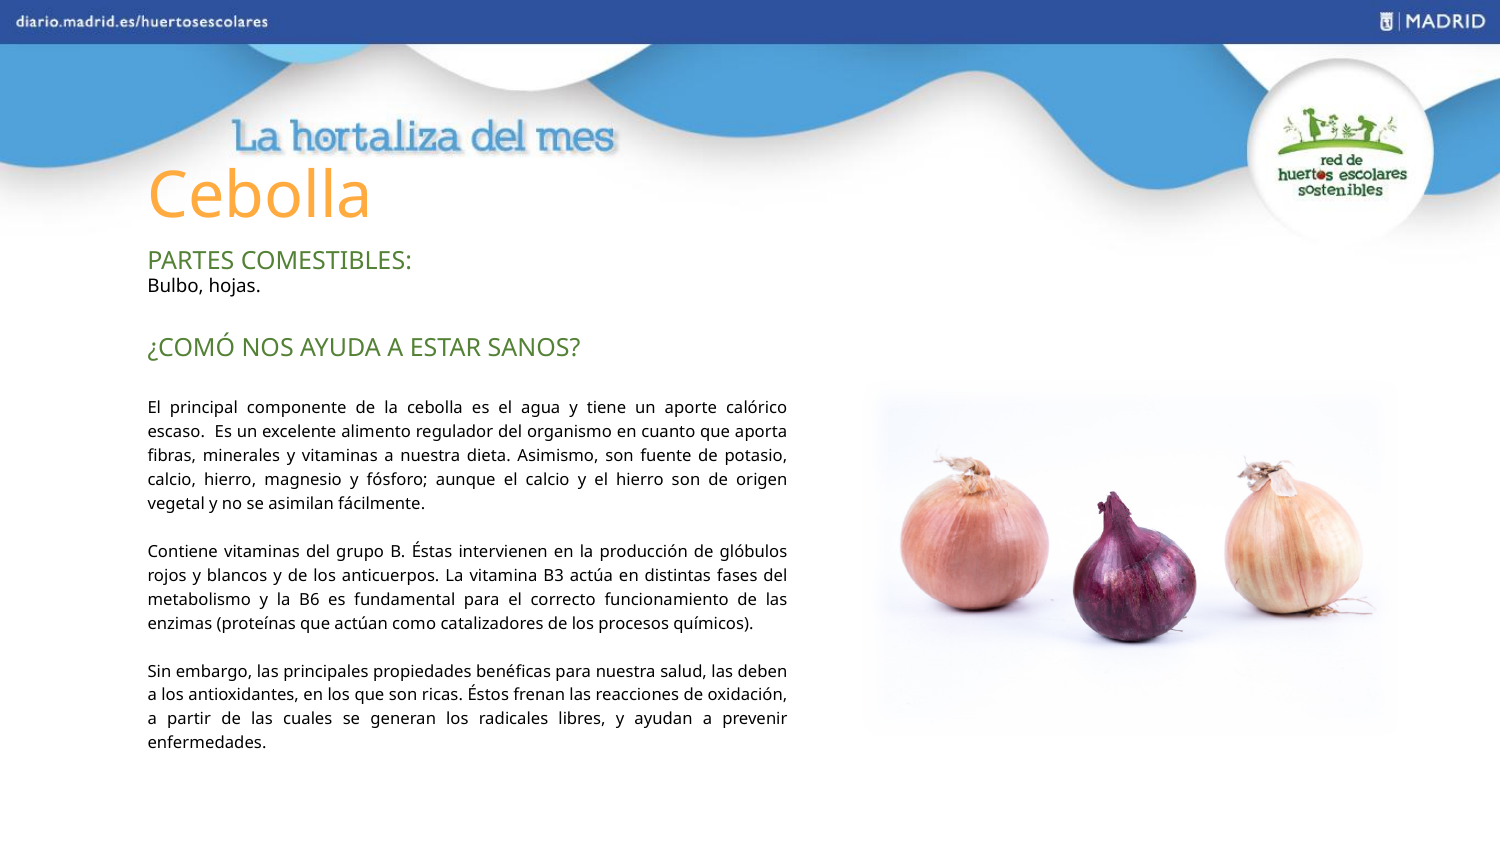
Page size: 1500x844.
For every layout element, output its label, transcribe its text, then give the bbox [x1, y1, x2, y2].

text_box Cebolla [147, 153, 665, 231]
picture [0, 0, 1500, 844]
text_box PARTES COMESTIBLES: Bulbo, hojas. [147, 244, 544, 297]
text_box ¿COMÓ NOS AYUDA A ESTAR SANOS? El principal componente de la cebolla es el agua y tiene un aporte calórico escaso. Es un excelente alimento regulador del organismo en cuanto que aporta fibras, minerales y vitaminas a nuestra dieta. Asimismo, son fuente de potasio, calcio, hierro, magnesio y fósforo; aunque el calcio y el hierro son de origen vegetal y no se asimilan fácilmente. Contiene vitaminas del grupo B. Éstas intervienen en la producción de glóbulos rojos y blancos y de los anticuerpos. La vitamina B3 actúa en distintas fases del metabolismo y la B6 es fundamental para el correcto funcionamiento de las enzimas (proteínas que actúan como catalizadores de los procesos químicos). Sin embargo, las principales propiedades benéficas para nuestra salud, las deben a los antioxidantes, en los que son ricas. Éstos frenan las reacciones de oxidación, a partir de las cuales se generan los radicales libres, y ayudan a prevenir enfermedades. [147, 329, 789, 824]
